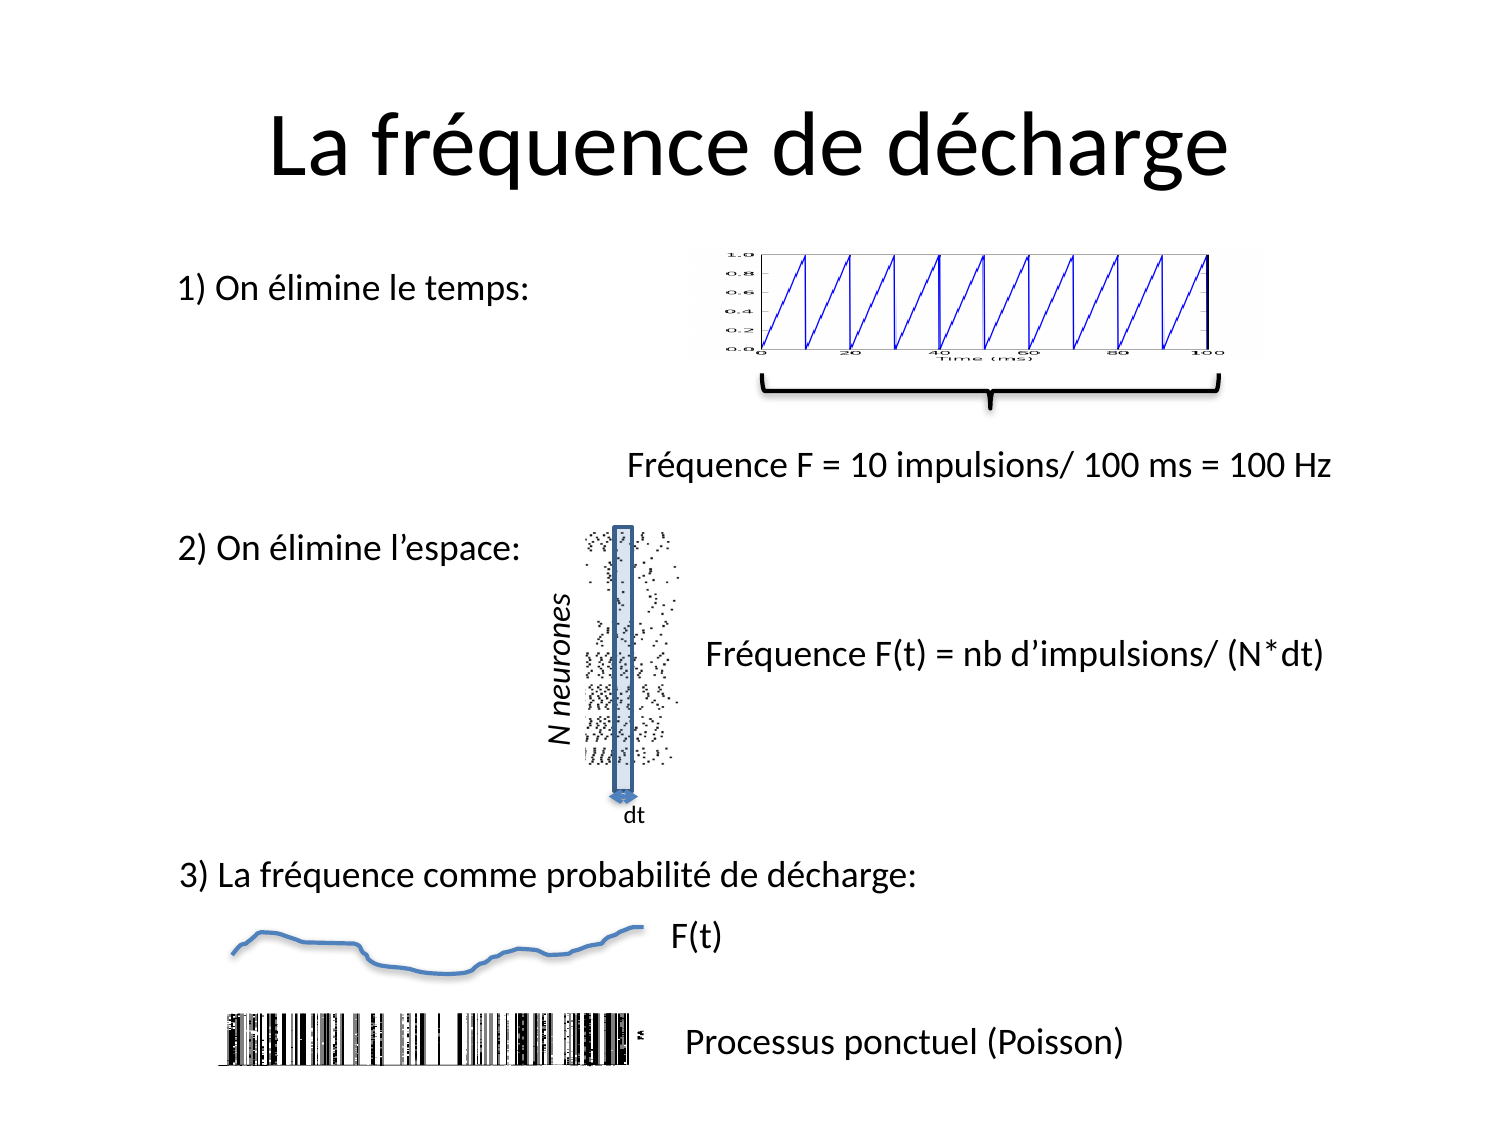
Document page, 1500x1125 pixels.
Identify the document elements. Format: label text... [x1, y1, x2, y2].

picture [218, 1009, 644, 1070]
title La fréquence de décharge [75, 45, 1425, 233]
text_box 2) On élimine l’espace: [162, 515, 537, 575]
text_box 1) On élimine le temps: [161, 255, 546, 315]
text_box Fréquence F = 10 impulsions/ 100 ms = 100 Hz [612, 432, 1348, 493]
text_box Fréquence F(t) = nb d’impulsions/ (N*dt) [690, 621, 1341, 682]
text_box [230, 925, 644, 977]
text_box Processus ponctuel (Poisson) [670, 1009, 1140, 1070]
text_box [585, 526, 680, 823]
text_box N neurones [529, 578, 579, 762]
text_box [759, 373, 1221, 411]
text_box F(t) [656, 903, 739, 964]
picture [690, 243, 1265, 361]
text_box 3) La fréquence comme probabilité de décharge: [164, 842, 934, 903]
